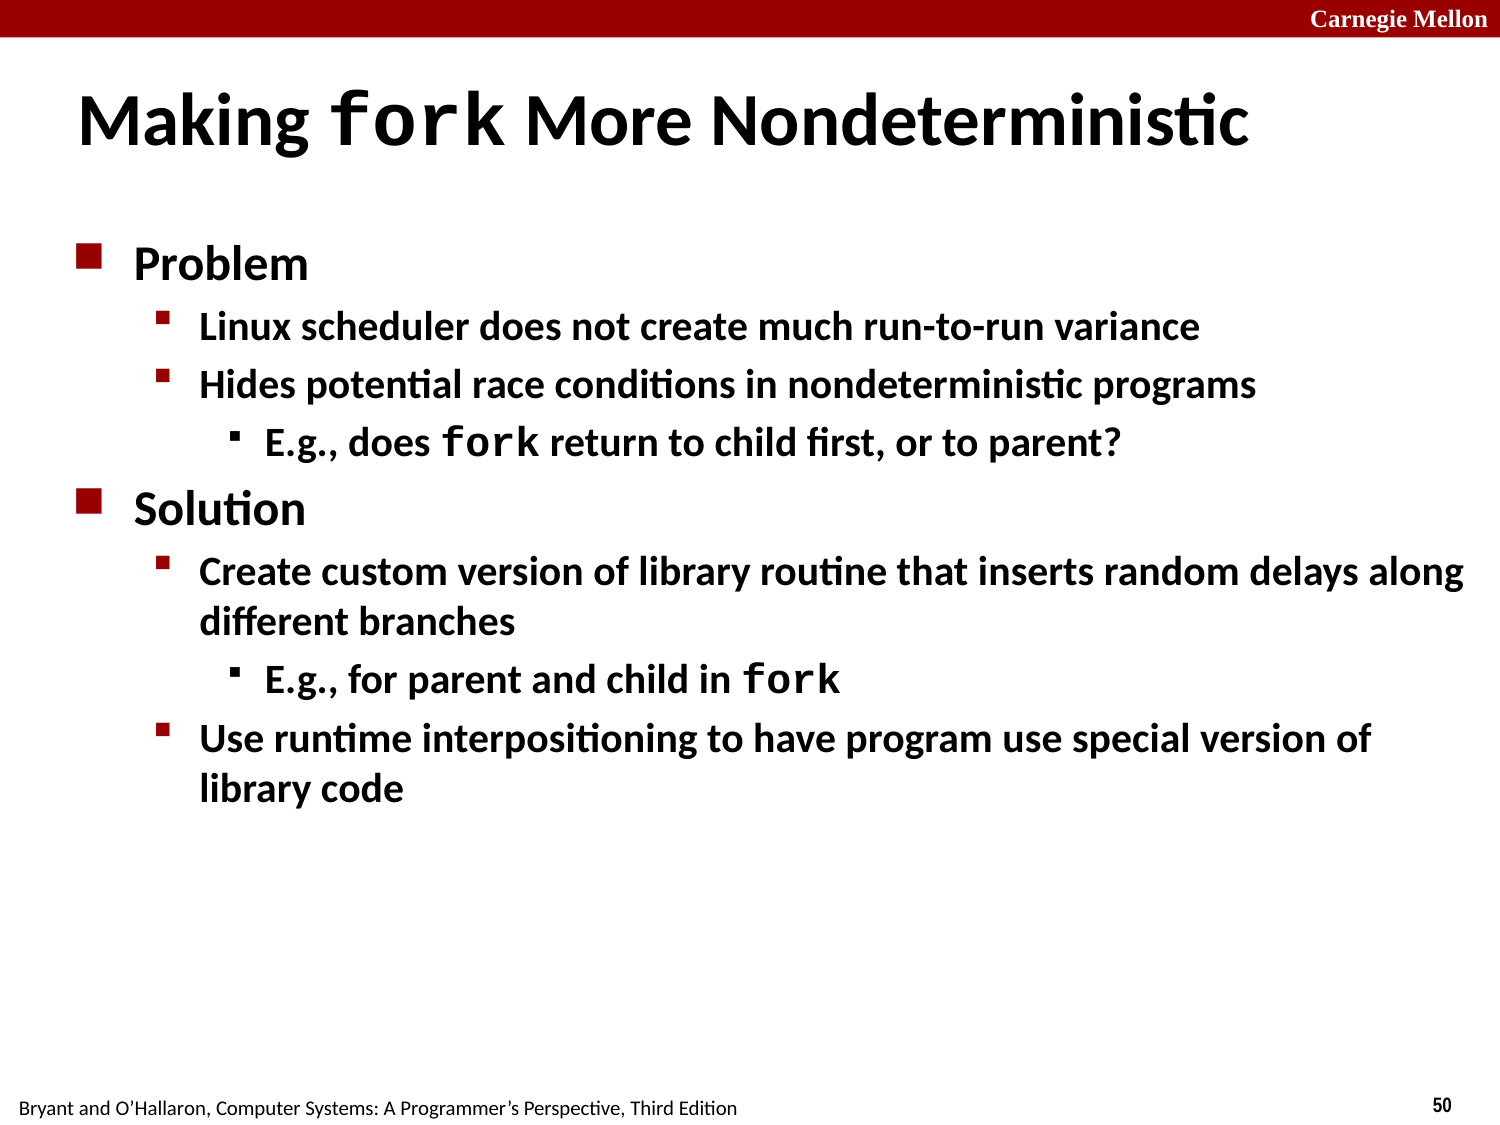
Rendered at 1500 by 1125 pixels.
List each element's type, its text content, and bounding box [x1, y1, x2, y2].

title Making fork More Nondeterministic [62, 68, 1388, 163]
text_box Problem Linux scheduler does not create much run-to-run variance Hides potential race conditions in nondeterministic programs E.g., does fork return to child first, or to parent? Solution Create custom version of library routine that inserts random delays along different branches E.g., for parent and child in fork Use runtime interpositioning to have program use special version of library code [62, 222, 1488, 1075]
